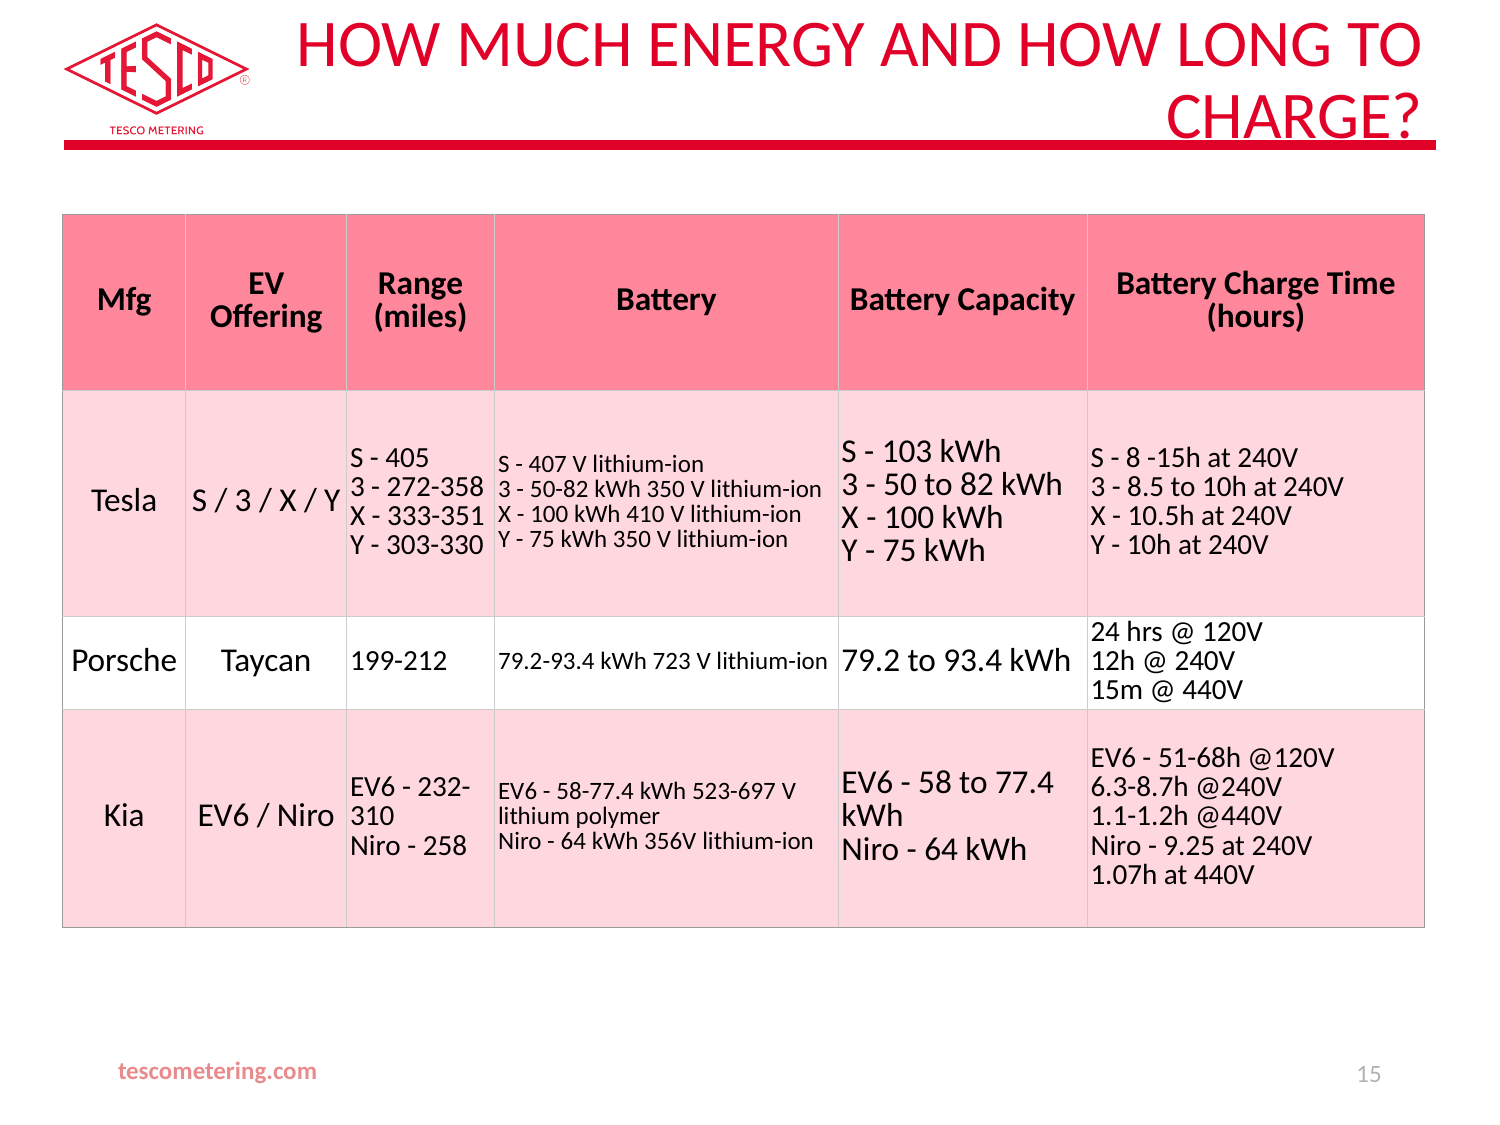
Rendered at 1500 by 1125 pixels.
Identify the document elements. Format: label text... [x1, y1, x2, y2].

table_cell S - 405 3 - 272-358 X - 333-351 Y - 303-330 [347, 391, 494, 616]
picture [63, 23, 250, 138]
table_cell Kia [63, 710, 185, 927]
table_cell EV6 - 232-310 Niro - 258 [347, 710, 494, 927]
table_cell Tesla [63, 391, 185, 616]
table_header EV Offering [186, 215, 346, 390]
table_cell 79.2 to 93.4 kWh [839, 617, 1087, 709]
table_cell 199-212 [347, 617, 494, 709]
table_cell EV6 - 58-77.4 kWh 523-697 V lithium polymer Niro - 64 kWh 356V lithium-ion [495, 710, 838, 927]
table_header Range (miles) [347, 215, 494, 390]
table_cell EV6 / Niro [186, 710, 346, 927]
table_cell Taycan [186, 617, 346, 709]
table_cell 79.2-93.4 kWh 723 V lithium-ion [495, 617, 838, 709]
table_cell EV6 - 58 to 77.4 kWh Niro - 64 kWh [839, 710, 1087, 927]
table_cell 24 hrs @ 120V 12h @ 240V 15m @ 440V [1088, 617, 1424, 709]
footer tescometering.com [103, 1039, 610, 1100]
table_cell Porsche [63, 617, 185, 709]
table_cell S / 3 / X / Y [186, 391, 346, 616]
table_header Battery [495, 215, 838, 390]
table_cell EV6 - 51-68h @120V 6.3-8.7h @240V 1.1-1.2h @440V Niro - 9.25 at 240V 1.07h at 440V [1088, 710, 1424, 927]
table_header Battery Charge Time (hours) [1088, 215, 1424, 390]
table_cell S - 8 -15h at 240V 3 - 8.5 to 10h at 240V X - 10.5h at 240V Y - 10h at 240V [1088, 391, 1424, 616]
table_cell S - 407 V lithium-ion 3 - 50-82 kWh 350 V lithium-ion X - 100 kWh 410 V lithium-ion Y - 75 kWh 350 V lithium-ion [495, 391, 838, 616]
table_header Mfg [63, 215, 185, 390]
slide_number 15 [1059, 1042, 1397, 1103]
table_header Battery Capacity [839, 215, 1087, 390]
table_cell S - 103 kWh 3 - 50 to 82 kWh X - 100 kWh Y - 75 kWh [839, 391, 1087, 616]
title How much energy and how long to charge? [200, 24, 1438, 137]
